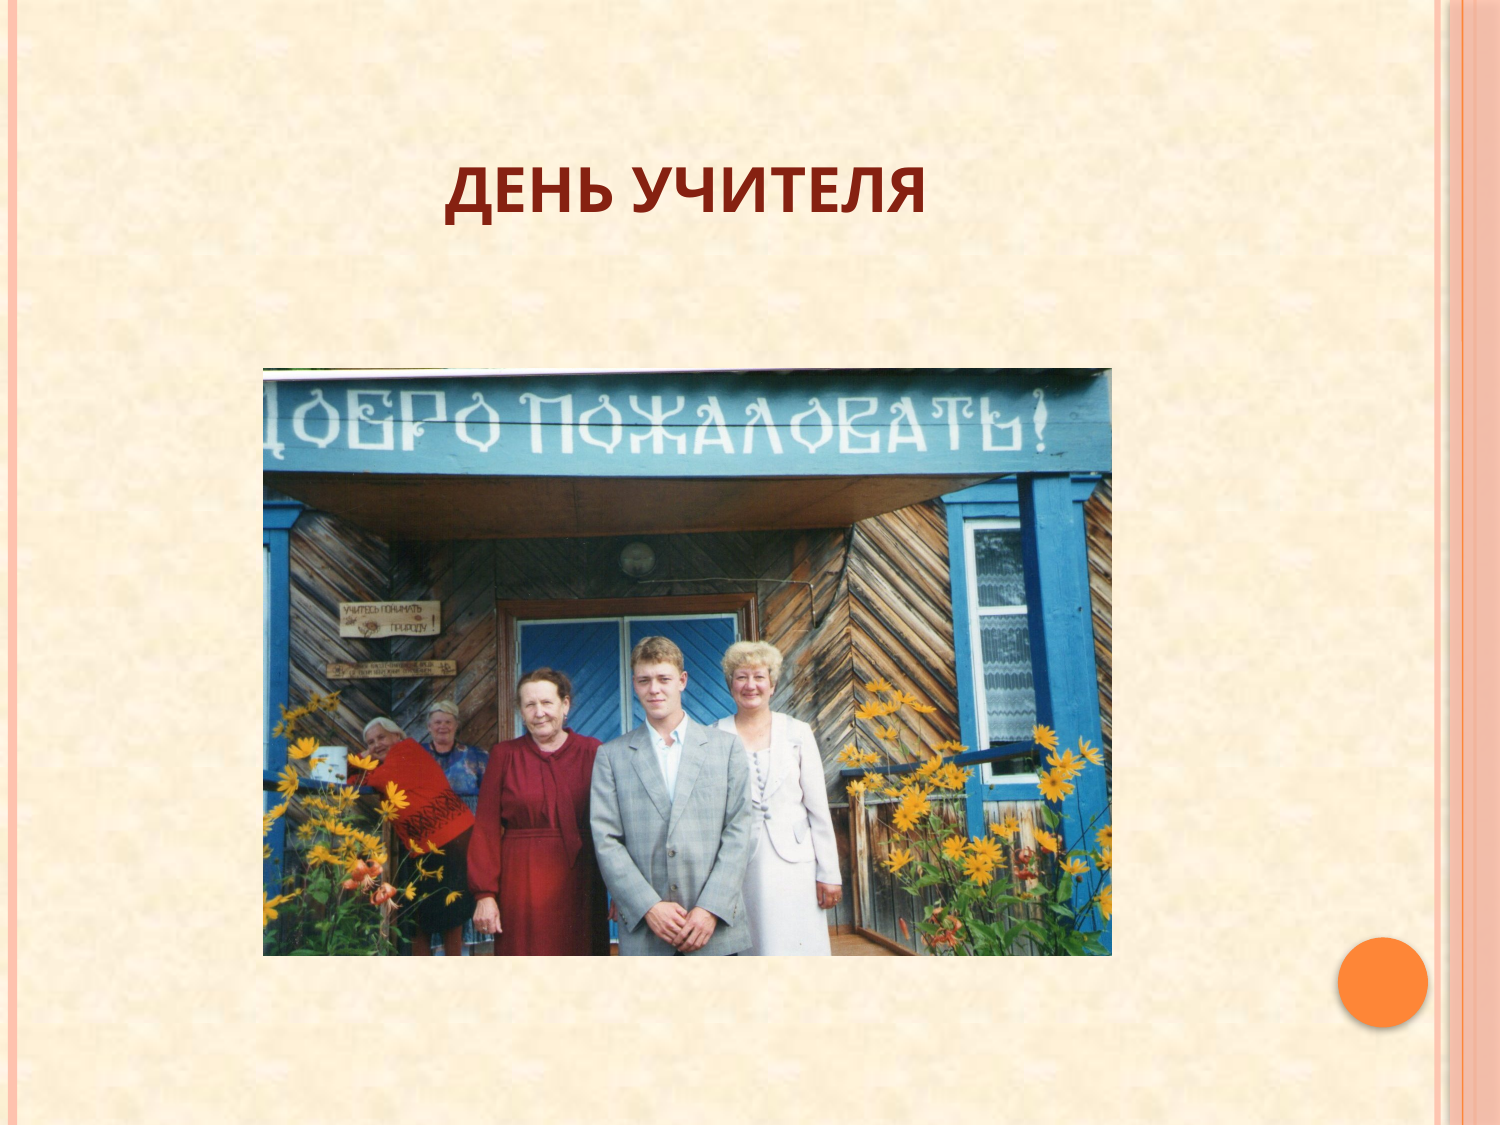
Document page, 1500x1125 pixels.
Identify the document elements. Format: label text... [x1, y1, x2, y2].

title День учителя [75, 45, 1300, 233]
picture [1441, 0, 1449, 1125]
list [263, 368, 1112, 957]
picture [0, 0, 7, 1125]
picture [18, 0, 1434, 1125]
